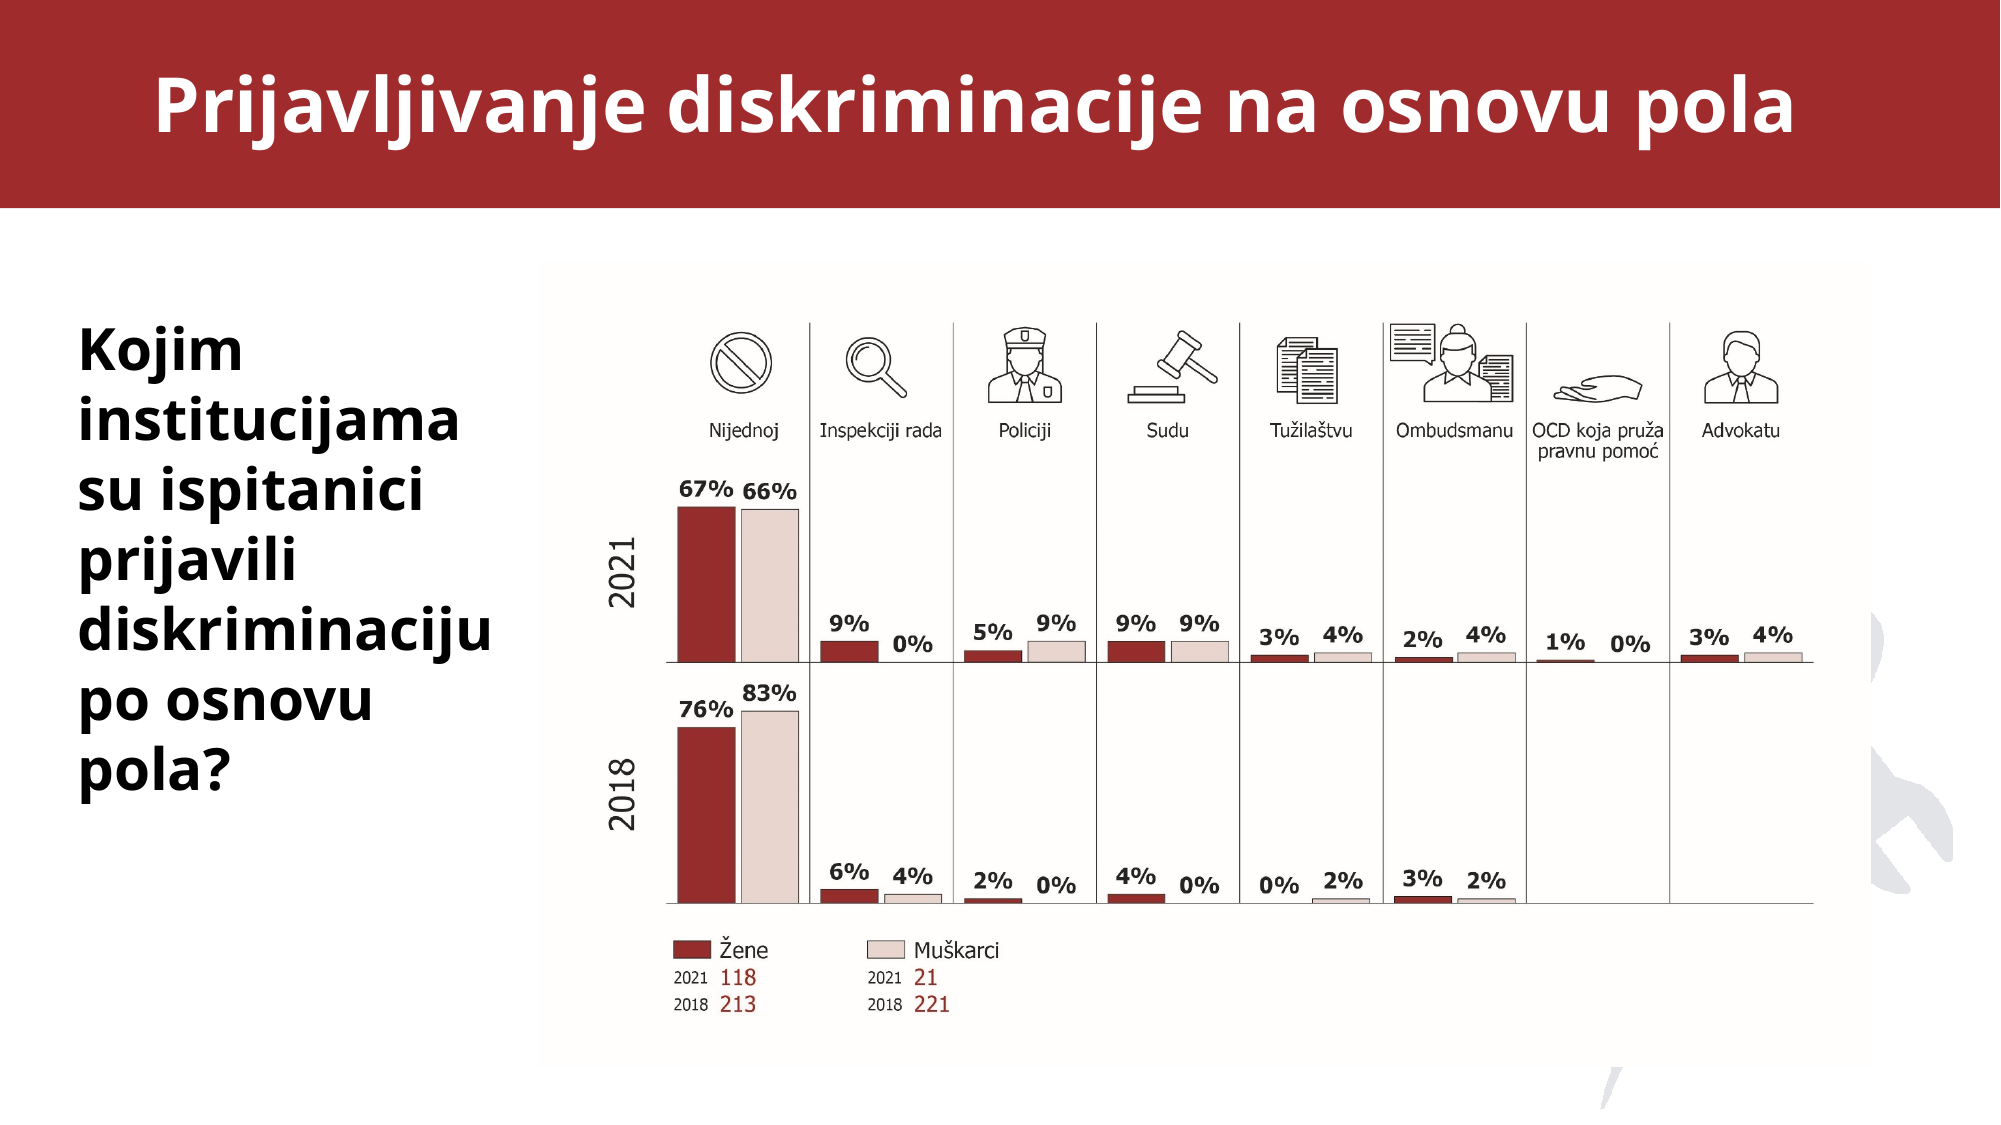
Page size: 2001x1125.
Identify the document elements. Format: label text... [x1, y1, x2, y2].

title Prijavljivanje diskriminacije na osnovu pola [137, 22, 1863, 194]
picture [538, 262, 1871, 1067]
list Kojim institucijama su ispitanici prijavili diskriminaciju po osnovu pola? [62, 304, 538, 1019]
